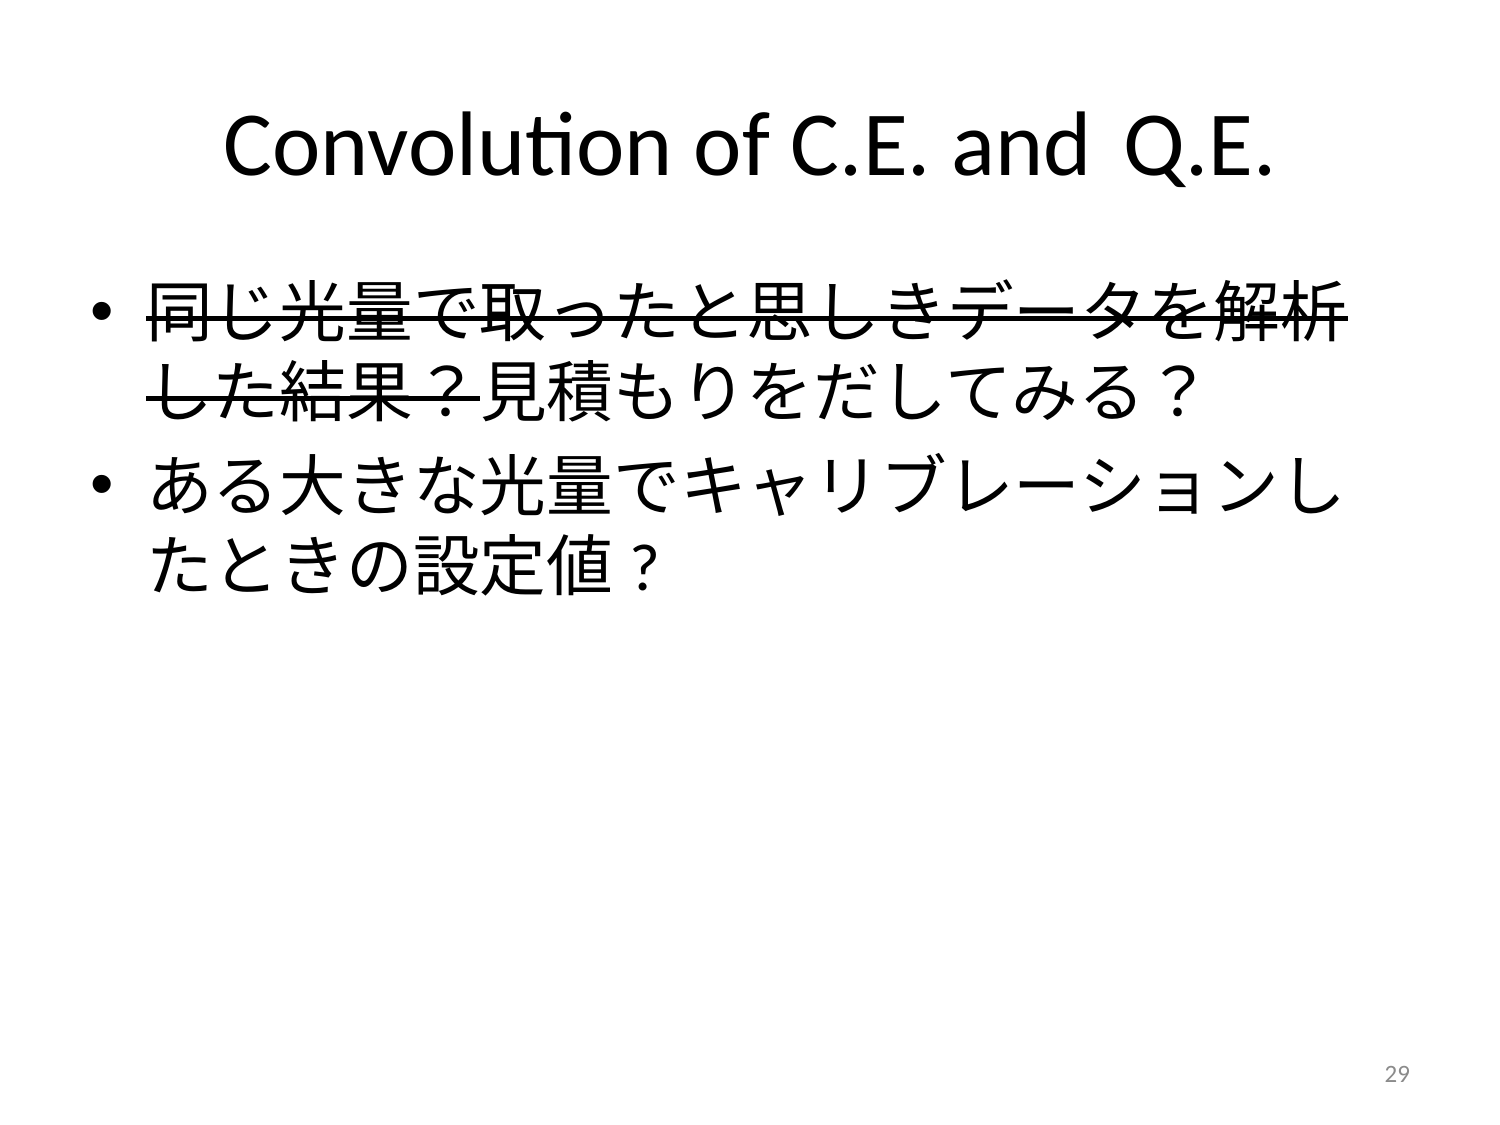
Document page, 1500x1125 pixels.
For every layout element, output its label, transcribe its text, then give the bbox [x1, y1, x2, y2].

title Convolution of C.E. and Q.E. [75, 45, 1425, 233]
list 同じ光量で取ったと思しきデータを解析した結果？見積もりをだしてみる？ ある大きな光量でキャリブレーションしたときの設定値? [75, 262, 1425, 1005]
slide_number 29 [1074, 1042, 1425, 1103]
